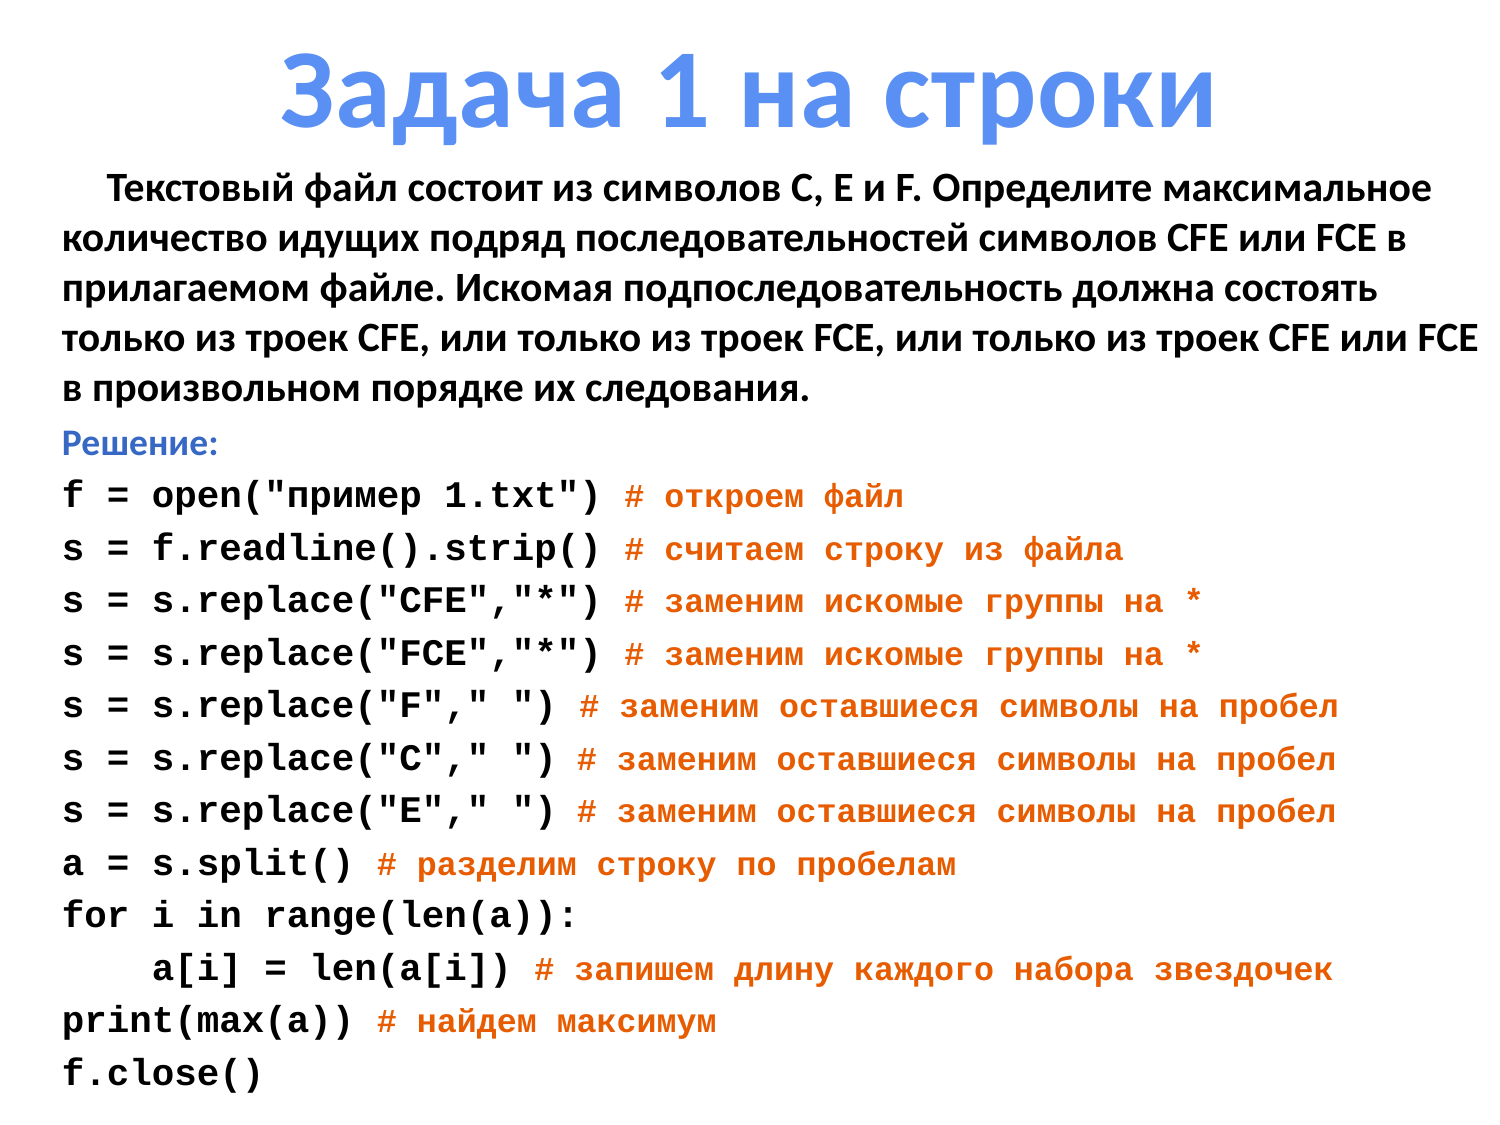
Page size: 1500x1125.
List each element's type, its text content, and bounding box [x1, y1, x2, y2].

list Текстовый файл состоит из символов С, Е и F. Определите максимальное количество идущих подряд последовательностей символов CFE или FCE в прилагаемом файле. Искомая подпоследовательность должна состоять только из троек CFE, или только из троек FCE, или только из троек CFE или FCE в произвольном порядке их следования. Решение: f = open("пример 1.txt") # откроем файл s = f.readline().strip() # считаем строку из файла s = s.replace("CFE","*") # заменим искомые группы на * s = s.replace("FCE","*") # заменим искомые группы на * s = s.replace("F"," ") # заменим оставшиеся символы на пробел s = s.replace("C"," ") # заменим оставшиеся символы на пробел s = s.replace("E"," ") # заменим оставшиеся символы на пробел a = s.split() # разделим строку по пробелам for i in range(len(a)): a[i] = len(a[i]) # запишем длину каждого набора звездочек print(max(a)) # найдем максимум f.close() [46, 152, 1500, 1125]
title Задача 1 на строки [75, 23, 1425, 141]
